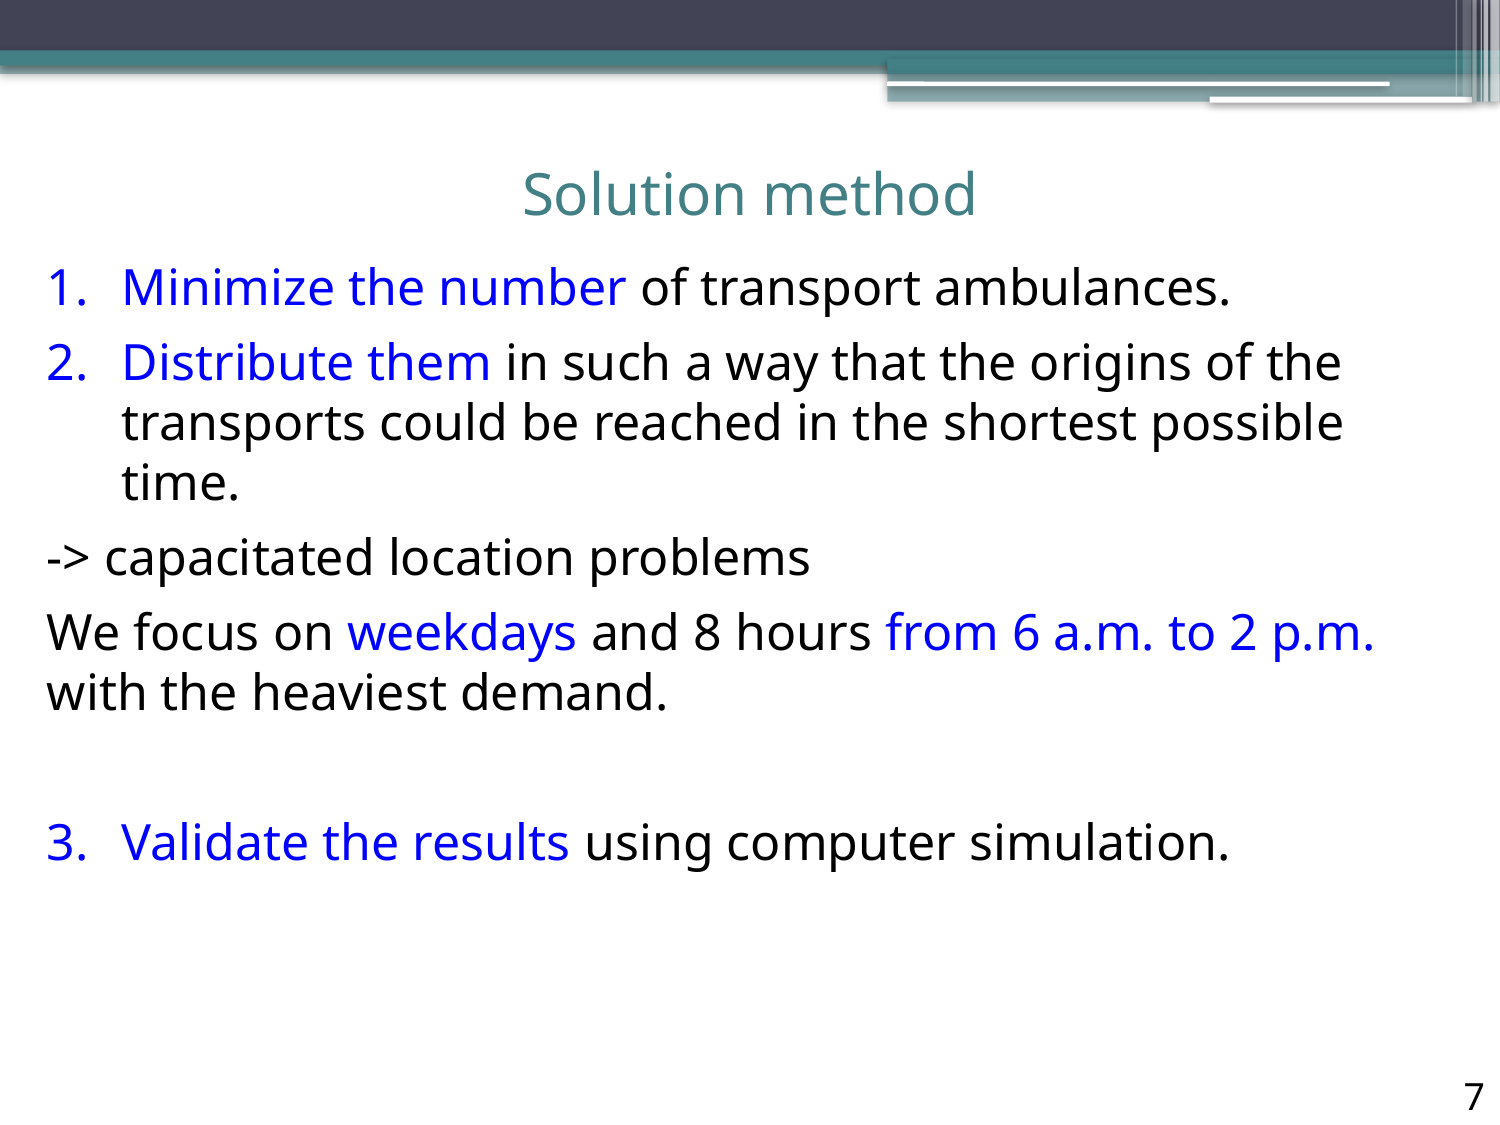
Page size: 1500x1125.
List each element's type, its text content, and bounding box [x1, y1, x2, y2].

text_box Minimize the number of transport ambulances. Distribute them in such a way that the origins of the transports could be reached in the shortest possible time. -> capacitated location problems We focus on weekdays and 8 hours from 6 a.m. to 2 p.m. with the heaviest demand. Validate the results using computer simulation. [29, 255, 1424, 871]
text_box 7 [1399, 1065, 1500, 1125]
text_box Solution method [47, 149, 1453, 235]
